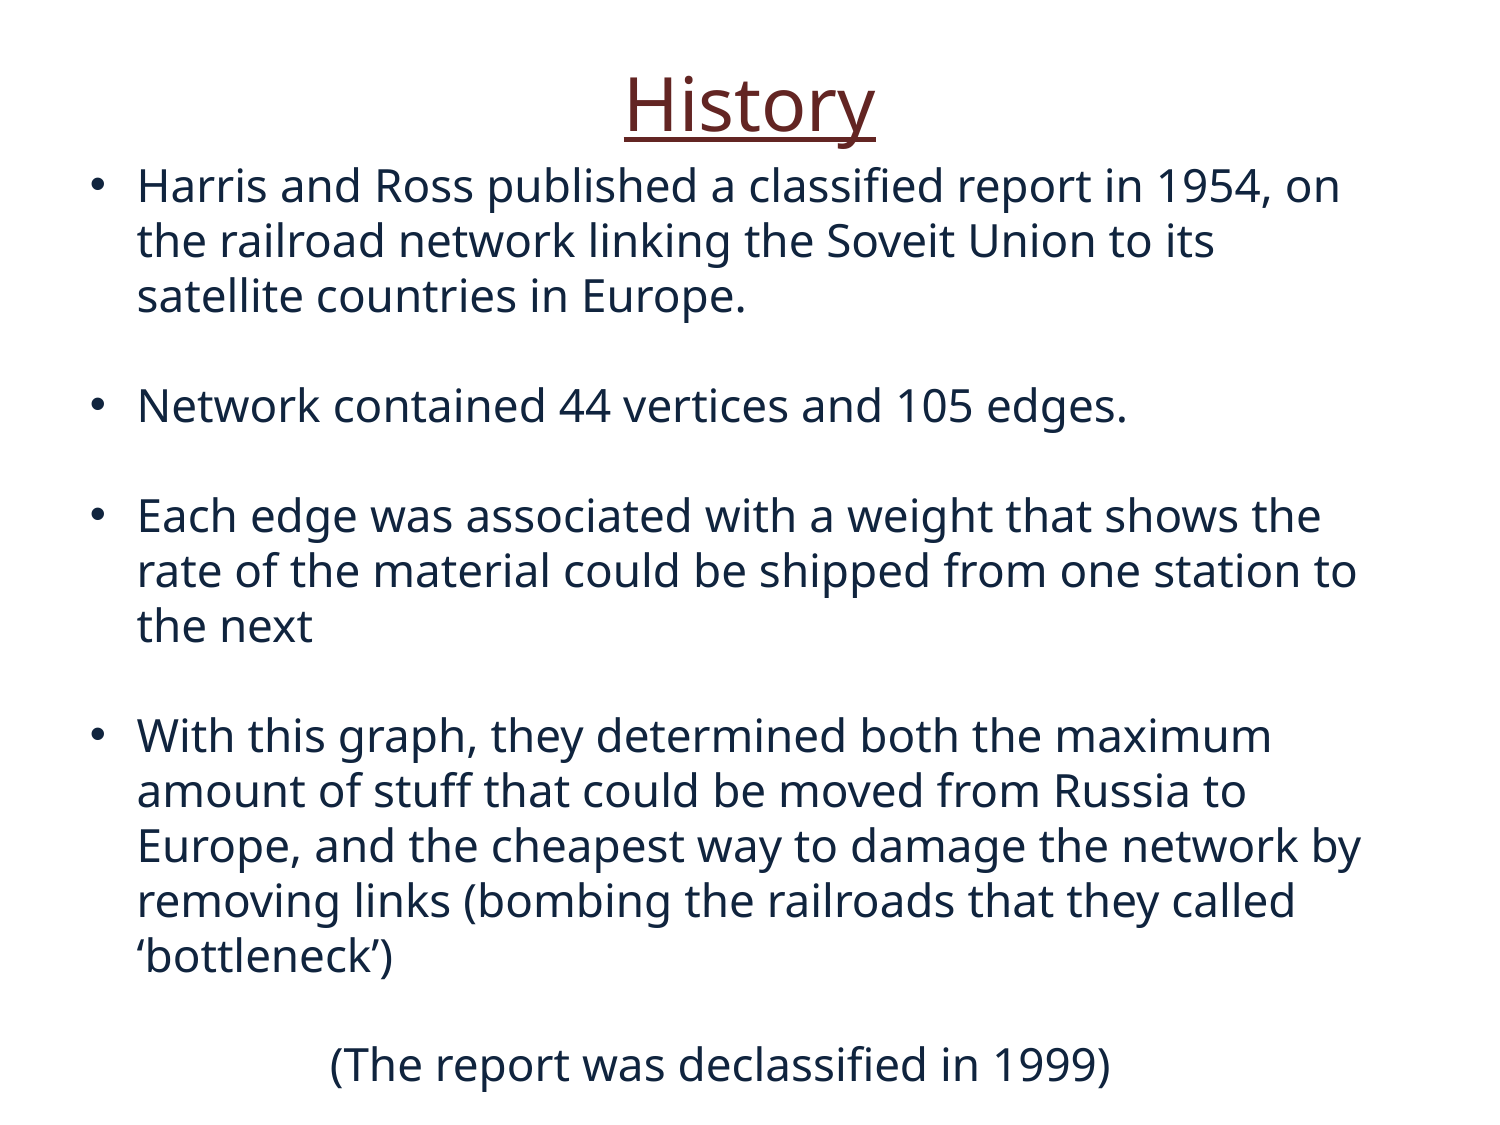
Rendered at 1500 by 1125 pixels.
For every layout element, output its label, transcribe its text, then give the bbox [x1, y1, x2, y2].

text_box Harris and Ross published a classified report in 1954, on the railroad network linking the Soveit Union to its satellite countries in Europe. Network contained 44 vertices and 105 edges. Each edge was associated with a weight that shows the rate of the material could be shipped from one station to the next With this graph, they determined both the maximum amount of stuff that could be moved from Russia to Europe, and the cheapest way to damage the network by removing links (bombing the railroads that they called ‘bottleneck’) (The report was declassified in 1999) [75, 195, 1400, 1099]
text_box History [74, 7, 1425, 195]
